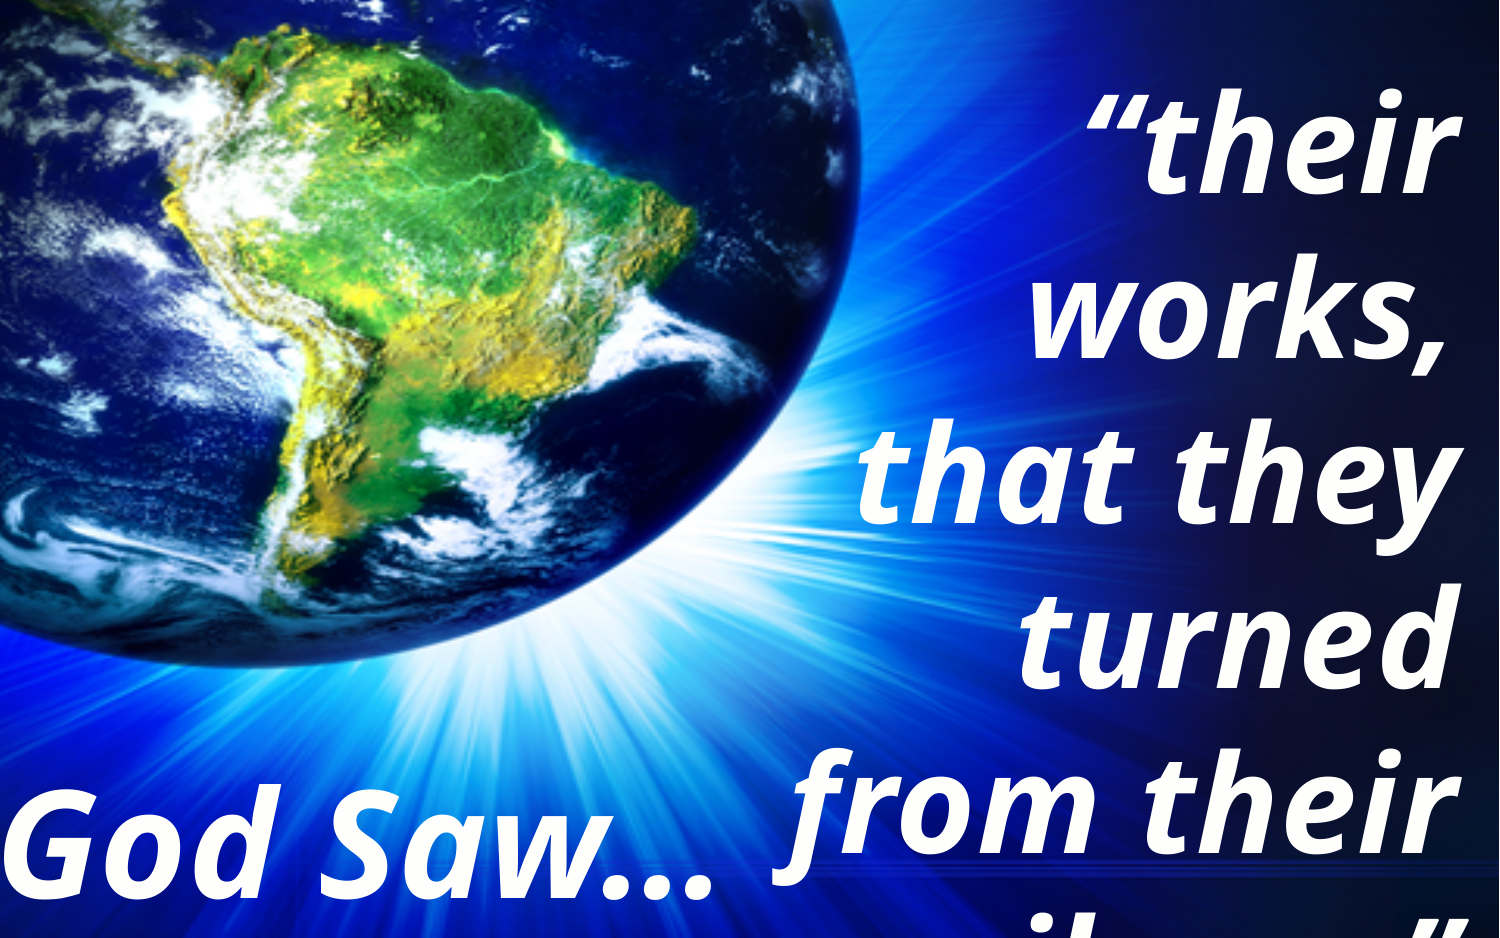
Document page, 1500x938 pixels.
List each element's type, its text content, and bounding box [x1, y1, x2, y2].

picture [0, 0, 1499, 938]
text_box “their works, that they turned from their evil way” [712, 48, 1475, 938]
text_box God Saw… [0, 741, 712, 937]
